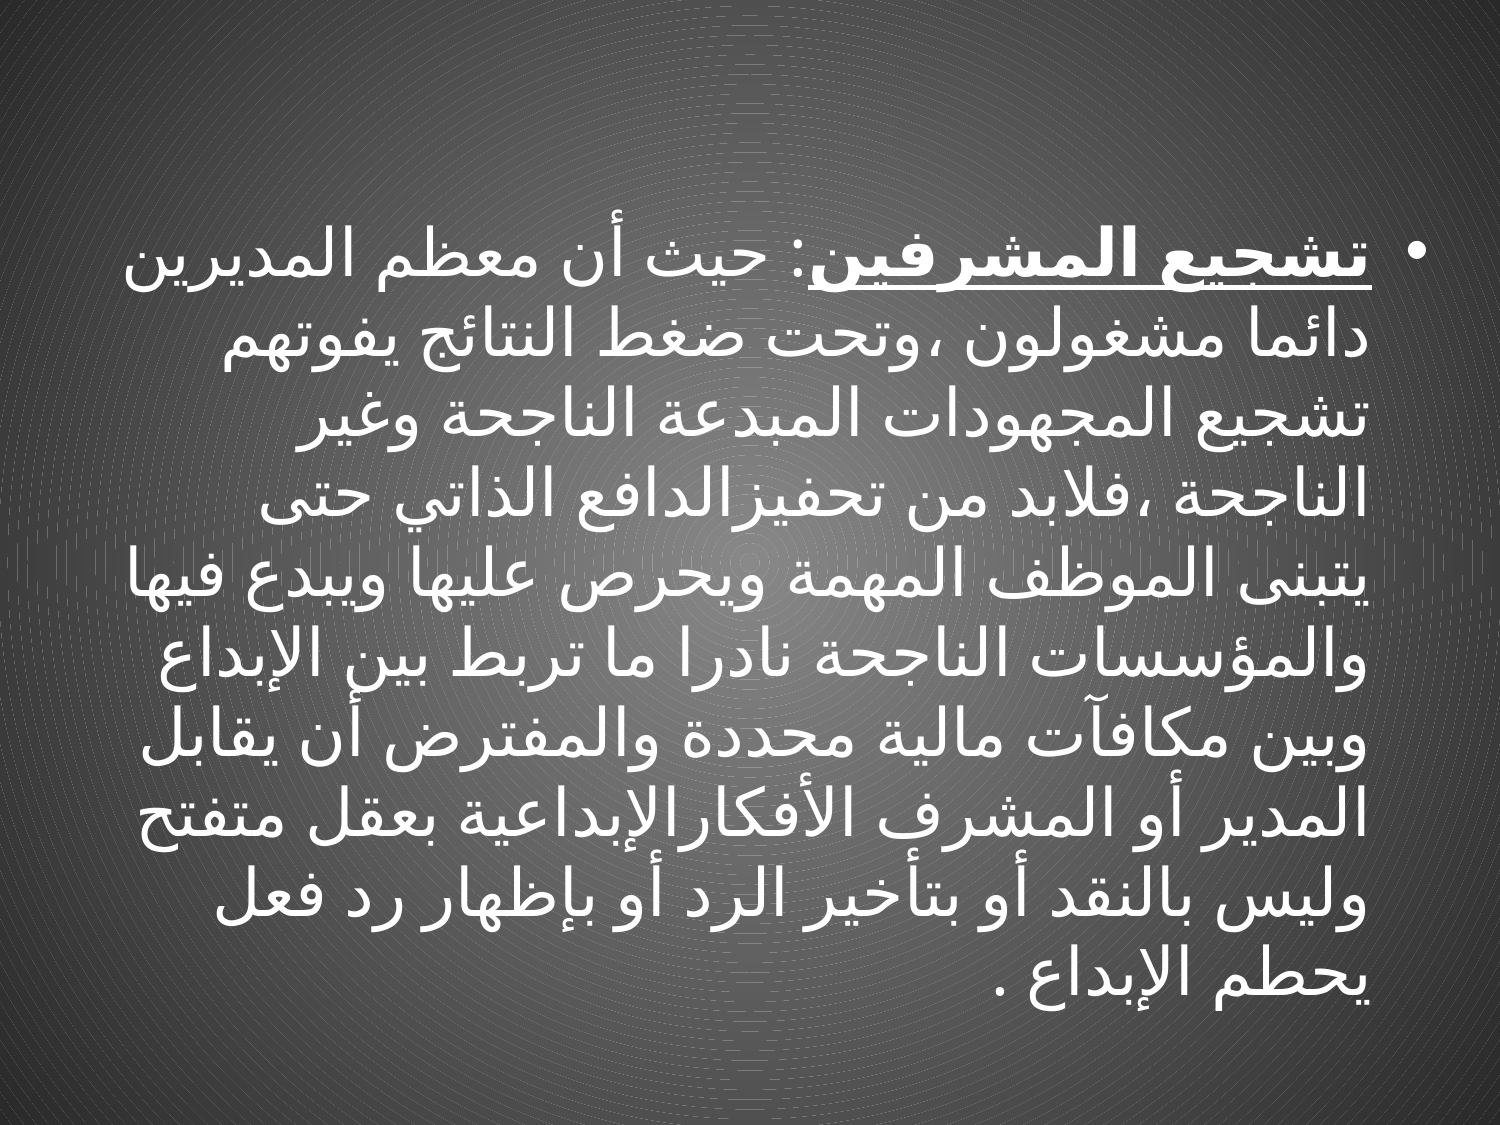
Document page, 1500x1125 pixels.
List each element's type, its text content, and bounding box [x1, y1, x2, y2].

list تشجيع المشرفين: حيث أن معظم المديرين دائما مشغولون ،وتحت ضغط النتائج يفوتهم تشجيع المجهودات المبدعة الناجحة وغير الناجحة ،فلابد من تحفيزالدافع الذاتي حتى يتبنى الموظف المهمة ويحرص عليها ويبدع فيها والمؤسسات الناجحة نادرا ما تربط بين الإبداع وبين مكافآت مالية محددة والمفترض أن يقابل المدير أو المشرف الأفكارالإبداعية بعقل متفتح وليس بالنقد أو بتأخير الرد أو بإظهار رد فعل يحطم الإبداع . [93, 202, 1444, 1125]
